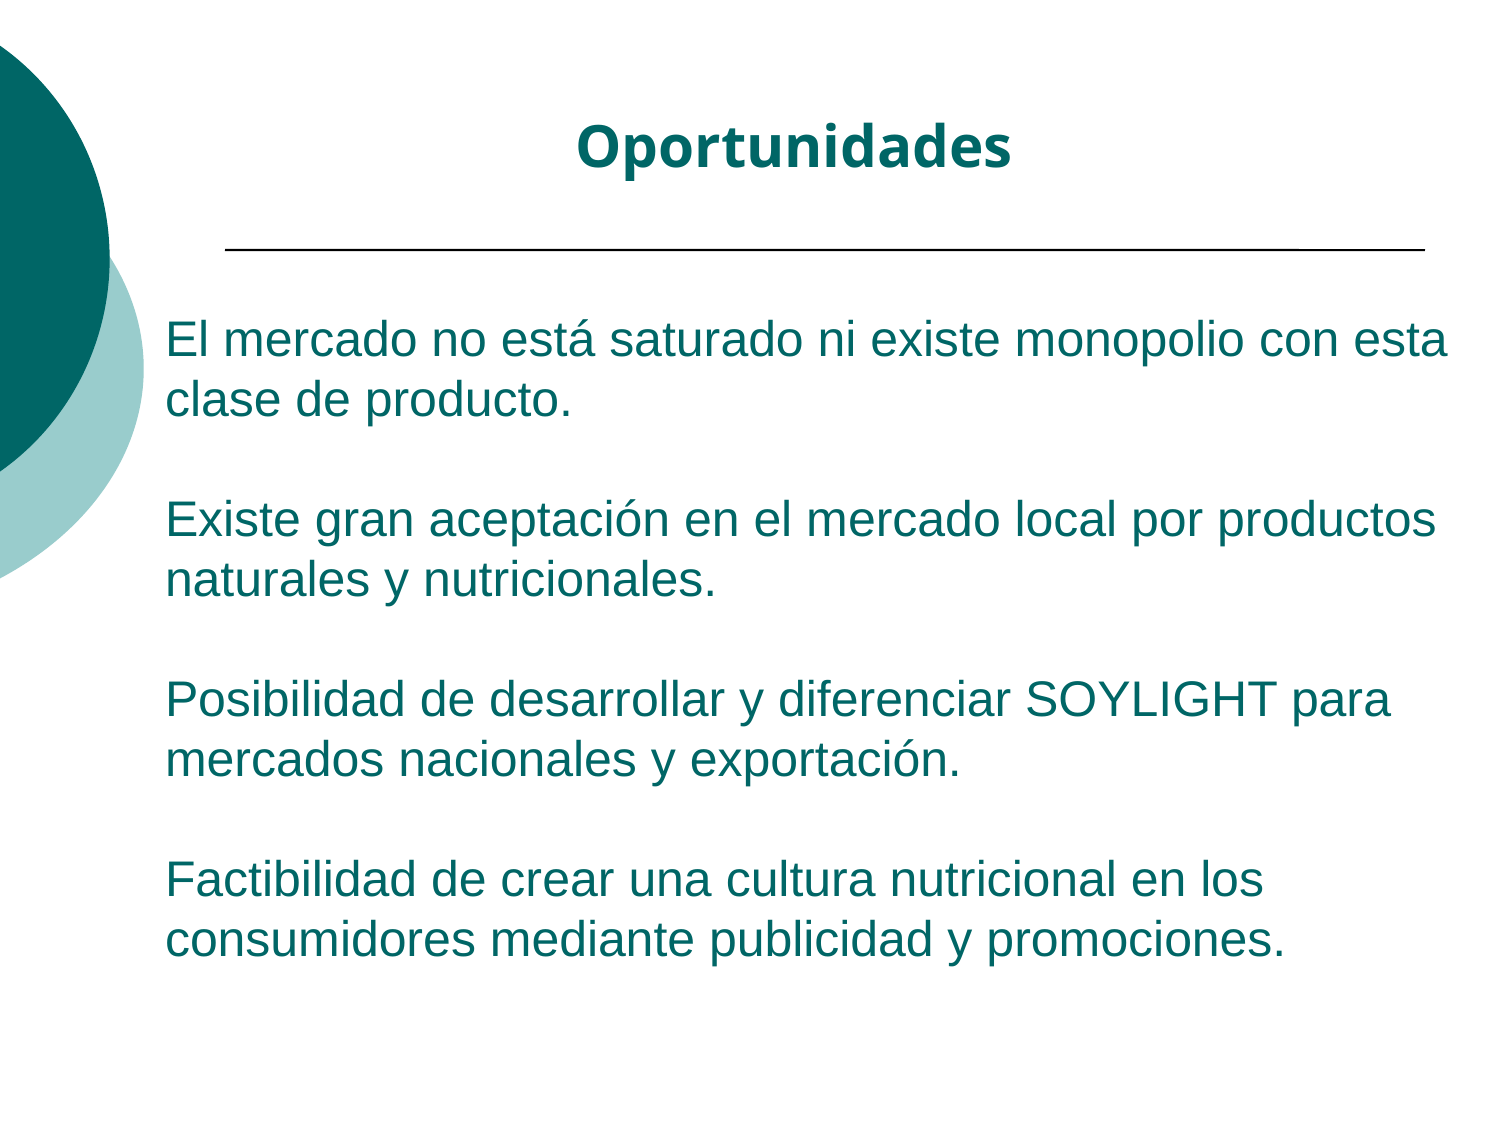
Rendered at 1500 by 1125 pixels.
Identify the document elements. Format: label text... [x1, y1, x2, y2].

text_box Oportunidades [560, 101, 1028, 257]
title El mercado no está saturado ni existe monopolio con esta clase de producto. Existe gran aceptación en el mercado local por productos naturales y nutricionales. Posibilidad de desarrollar y diferenciar SOYLIGHT para mercados nacionales y exportación. Factibilidad de crear una cultura nutricional en los consumidores mediante publicidad y promociones. [149, 786, 1500, 975]
